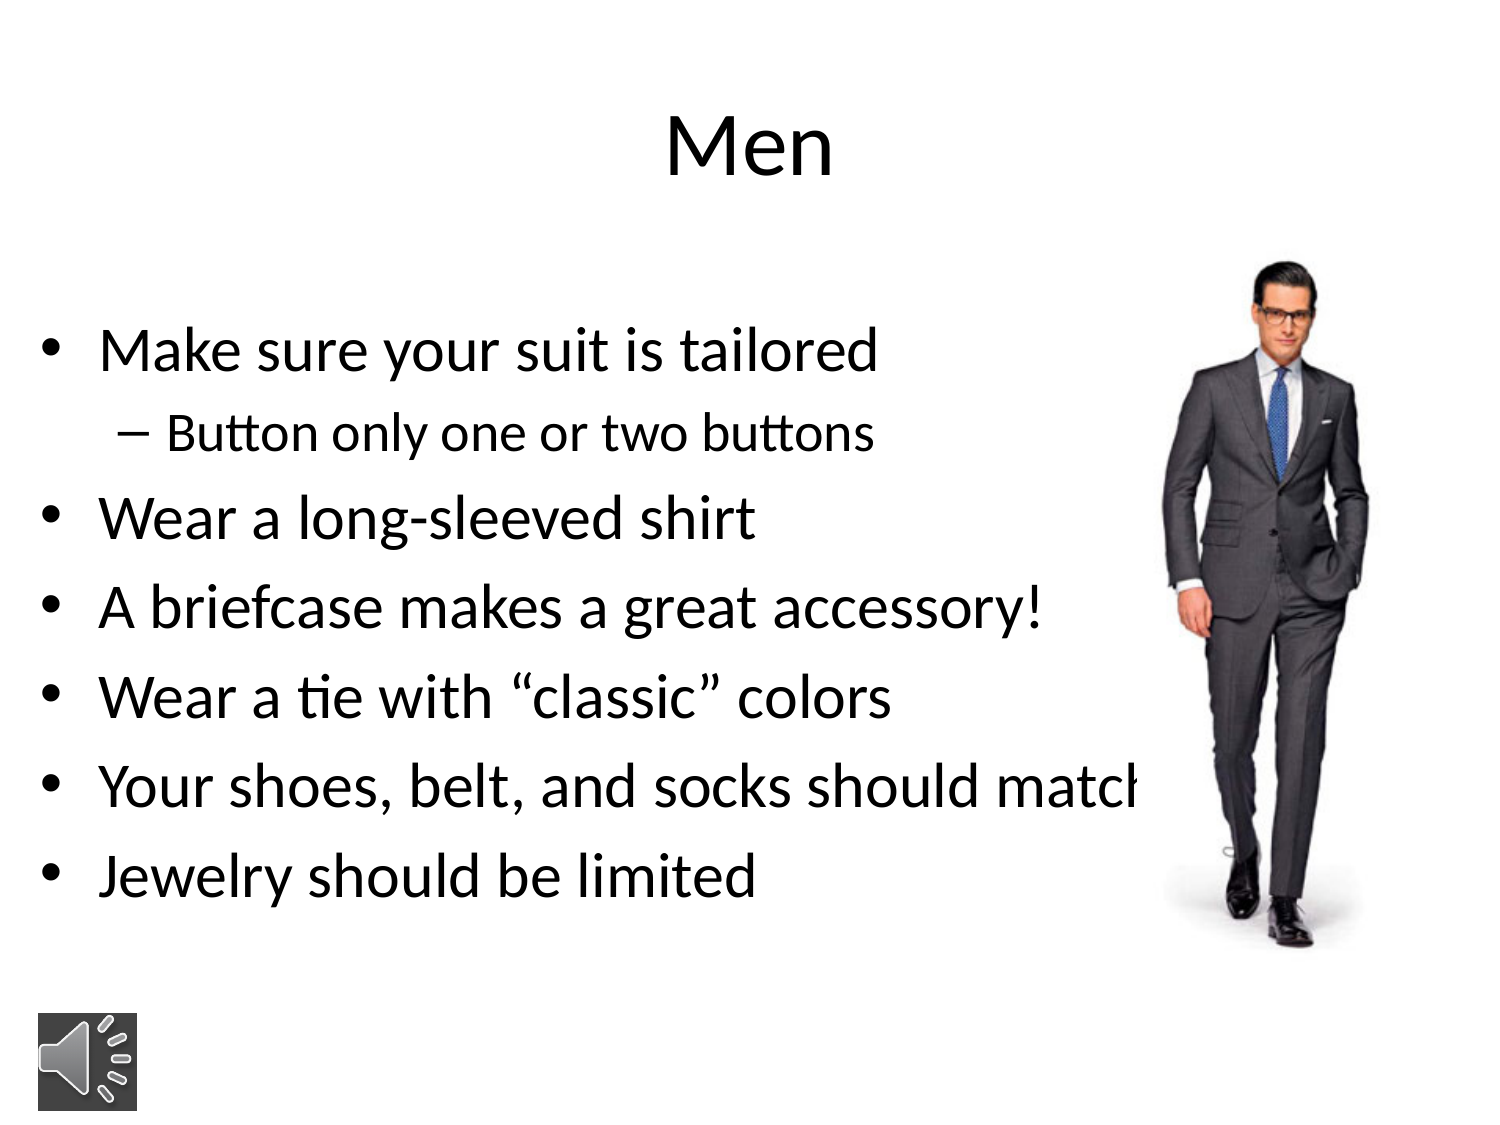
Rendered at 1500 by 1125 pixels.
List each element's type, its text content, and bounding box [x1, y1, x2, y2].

list Make sure your suit is tailored Button only one or two buttons Wear a long-sleeved shirt A briefcase makes a great accessory! Wear a tie with “classic” colors Your shoes, belt, and socks should match Jewelry should be limited [24, 299, 1132, 936]
title Men [75, 45, 1425, 233]
picture [1137, 224, 1388, 974]
picture [37, 1011, 138, 1112]
